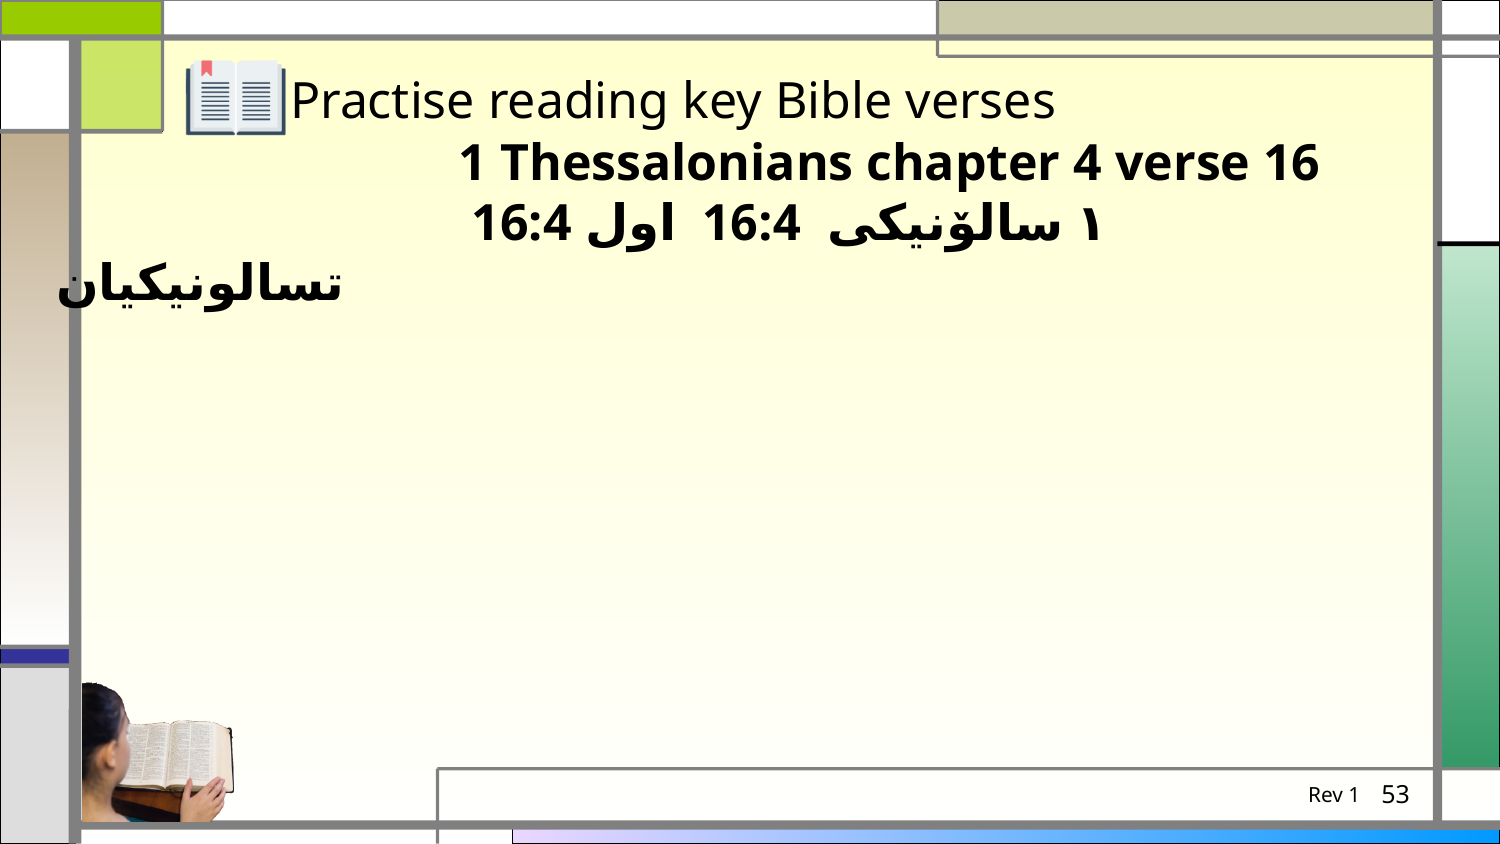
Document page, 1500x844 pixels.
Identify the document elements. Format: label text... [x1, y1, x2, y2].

picture [81, 682, 235, 822]
picture [176, 53, 291, 143]
slide_number 53 [1074, 770, 1425, 818]
text_box 1 Thessalonians chapter 4 verse 16 16:4 ١ سالۆنیكی 16:4 اول تسالونیکیان [41, 122, 1387, 318]
text_box Rev 1 [1293, 774, 1387, 814]
text_box Practise reading key Bible verses [147, 15, 1199, 122]
